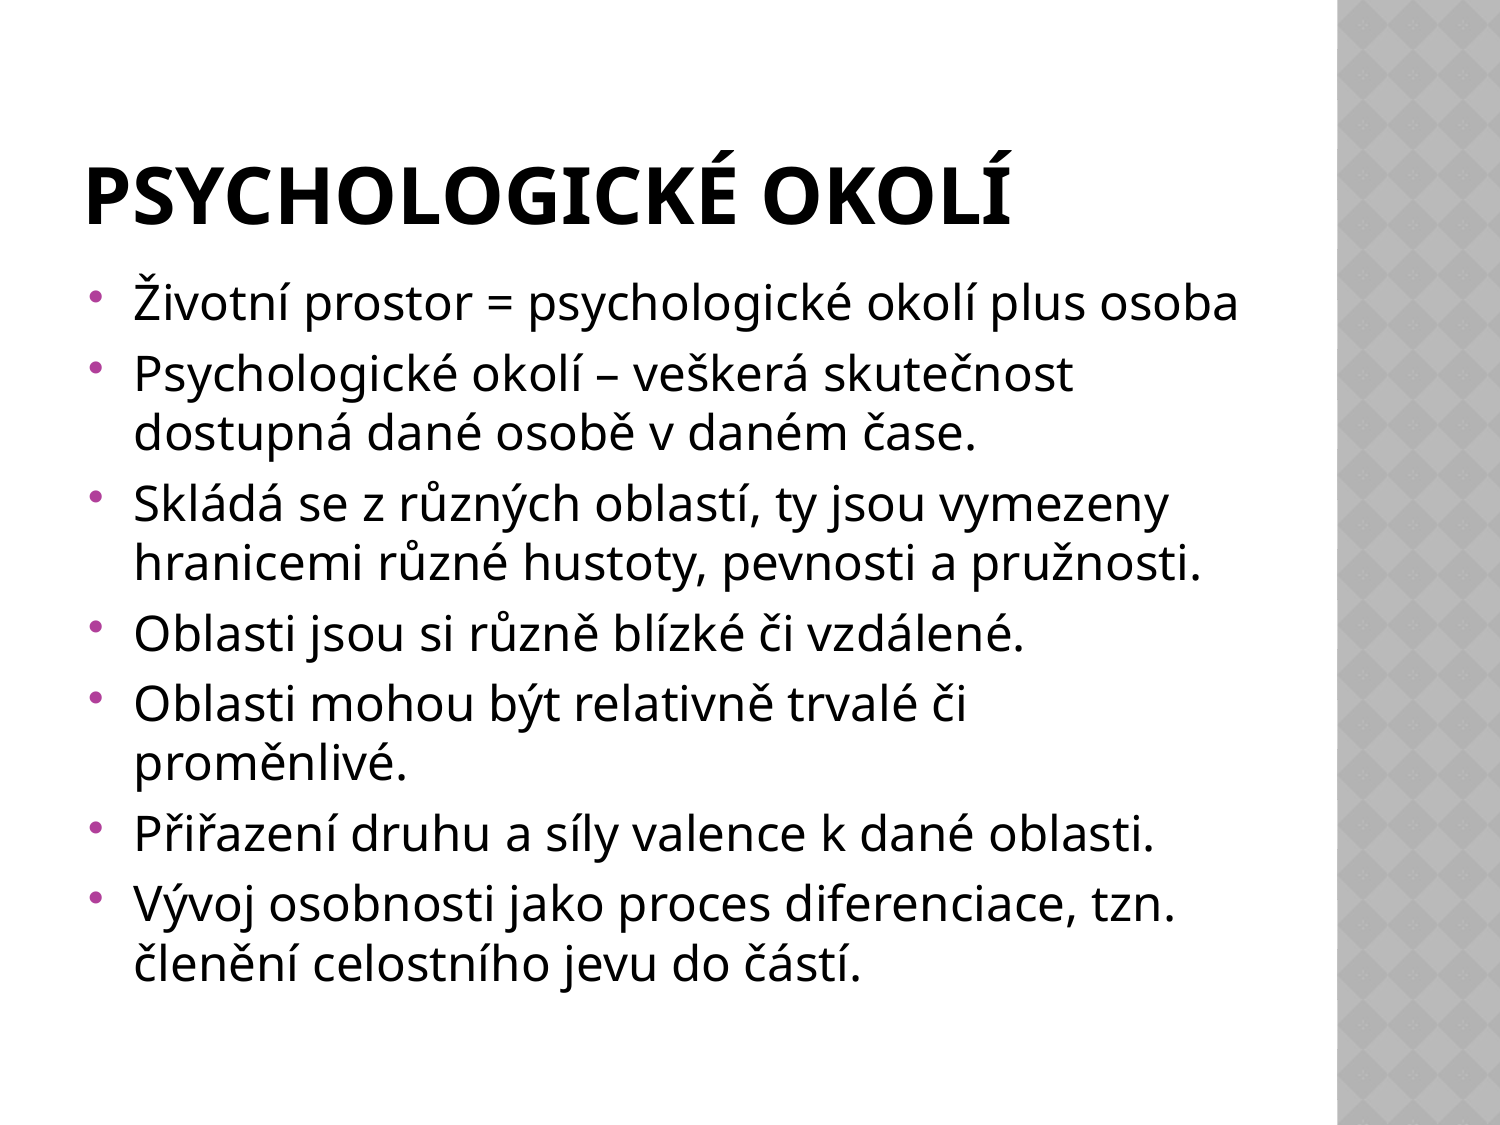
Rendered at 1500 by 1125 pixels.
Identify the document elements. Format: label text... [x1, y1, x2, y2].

title Psychologické okolí [75, 52, 1263, 240]
list Životní prostor = psychologické okolí plus osoba Psychologické okolí – veškerá skutečnost dostupná dané osobě v daném čase. Skládá se z různých oblastí, ty jsou vymezeny hranicemi různé hustoty, pevnosti a pružnosti. Oblasti jsou si různě blízké či vzdálené. Oblasti mohou být relativně trvalé či proměnlivé. Přiřazení druhu a síly valence k dané oblasti. Vývoj osobnosti jako proces diferenciace, tzn. členění celostního jevu do částí. [75, 264, 1263, 1059]
